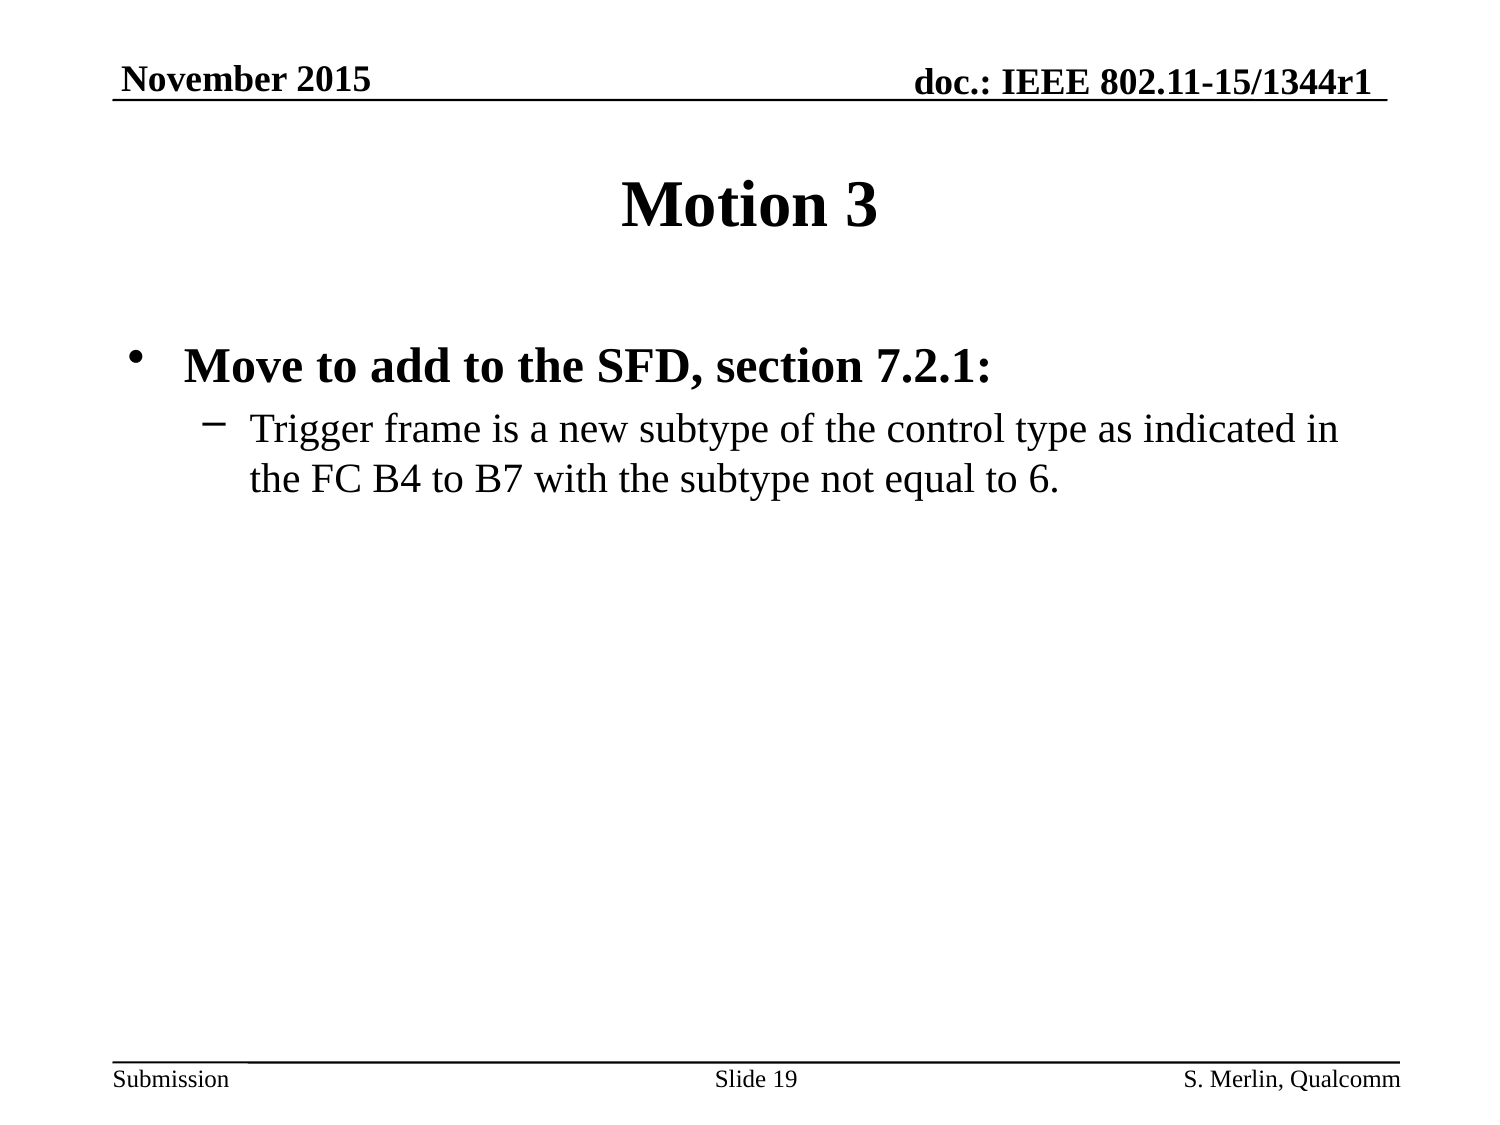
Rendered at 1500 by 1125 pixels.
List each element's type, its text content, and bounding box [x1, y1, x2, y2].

slide_number Slide 19 [712, 1061, 801, 1093]
footer S. Merlin, Qualcomm [949, 1061, 1402, 1093]
list Move to add to the SFD, section 7.2.1: Trigger frame is a new subtype of the control type as indicated in the FC B4 to B7 with the subtype not equal to 6. [112, 324, 1388, 1001]
title Motion 3 [112, 112, 1388, 288]
